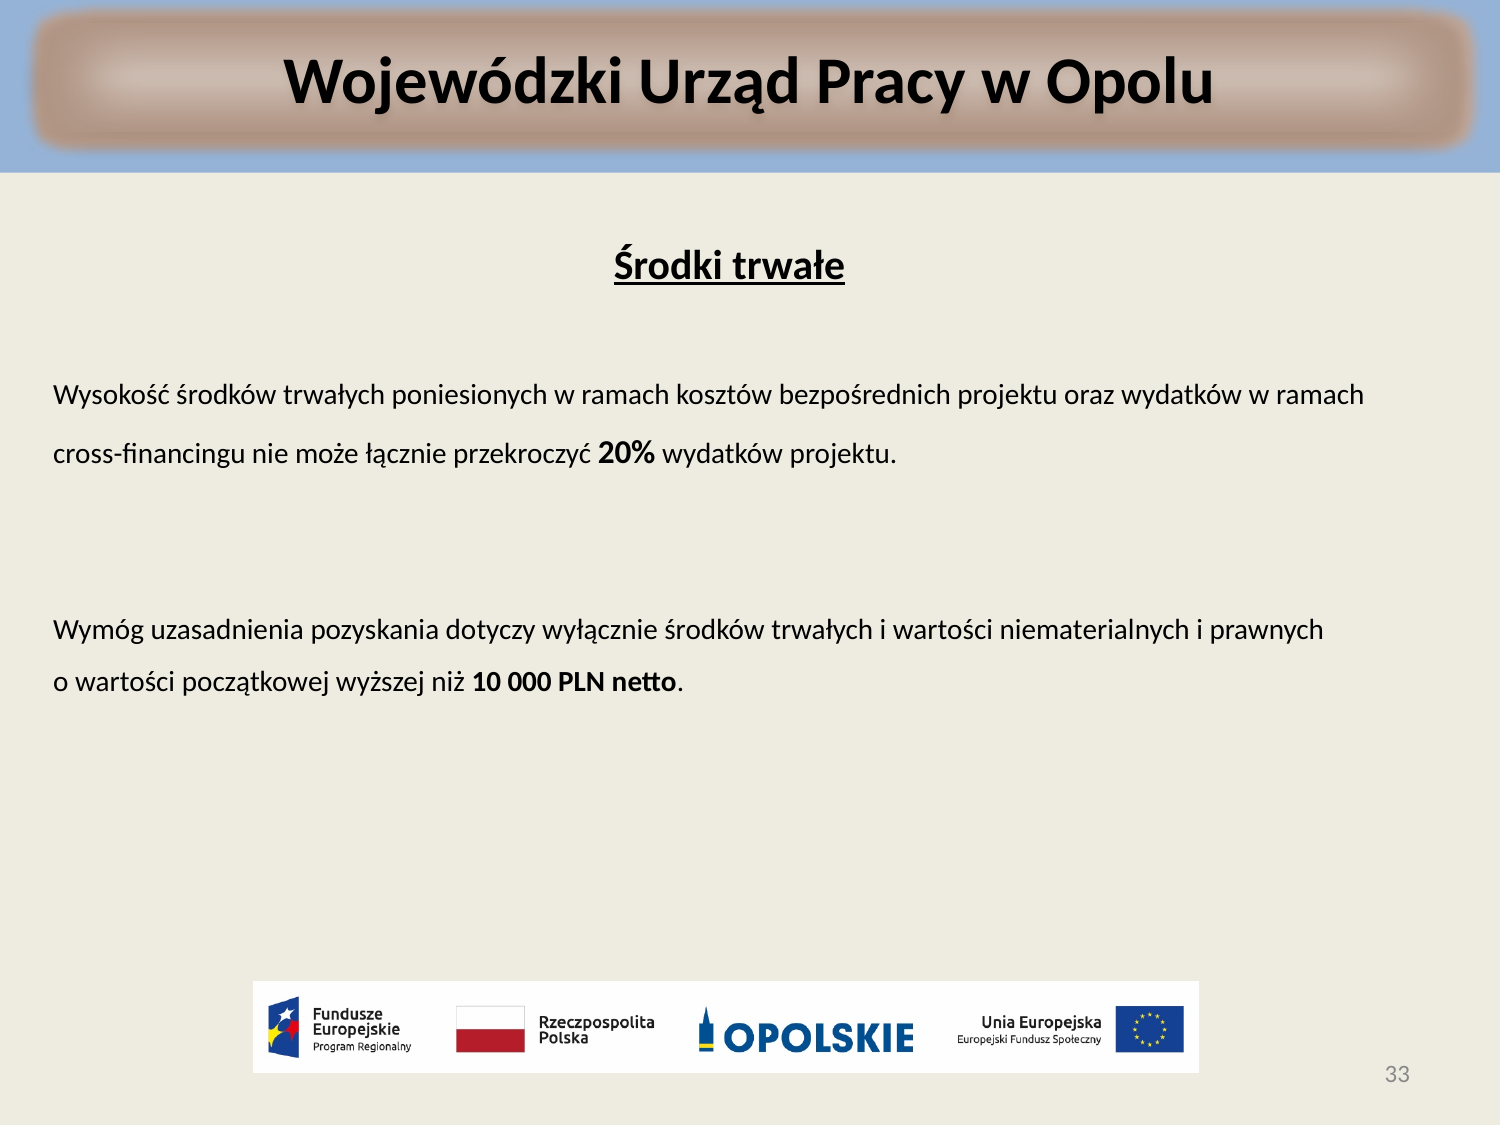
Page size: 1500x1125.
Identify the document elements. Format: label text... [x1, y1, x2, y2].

text_box [41, 467, 1447, 783]
text_box [0, 0, 1500, 175]
picture [253, 981, 1200, 1073]
text_box Środki trwałe Wysokość środków trwałych poniesionych w ramach kosztów bezpośrednich projektu oraz wydatków w ramach cross-financingu nie może łącznie przekroczyć 20% wydatków projektu. Wymóg uzasadnienia pozyskania dotyczy wyłącznie środków trwałych i wartości niematerialnych i prawnych o wartości początkowej wyższej niż 10 000 PLN netto. [38, 195, 1421, 705]
slide_number 33 [1074, 1042, 1425, 1103]
